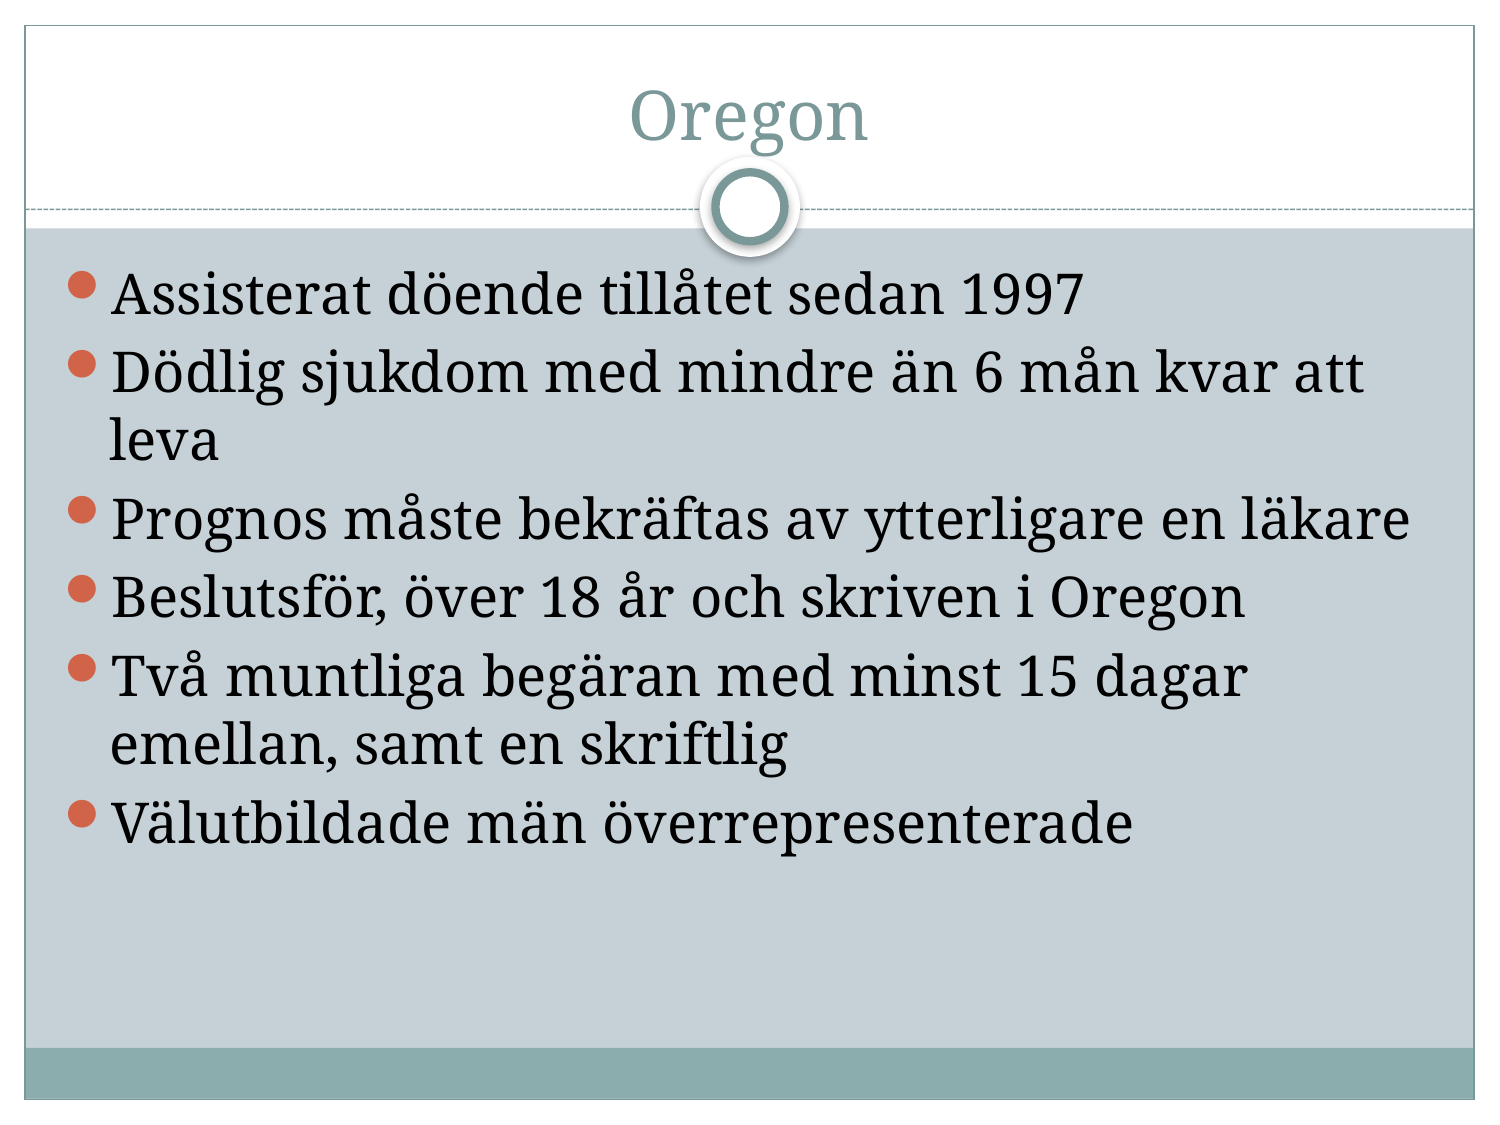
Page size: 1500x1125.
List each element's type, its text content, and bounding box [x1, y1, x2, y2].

list Assisterat döende tillåtet sedan 1997 Dödlig sjukdom med mindre än 6 mån kvar att leva Prognos måste bekräftas av ytterligare en läkare Beslutsför, över 18 år och skriven i Oregon Två muntliga begäran med minst 15 dagar emellan, samt en skriftlig Välutbildade män överrepresenterade [49, 250, 1445, 1001]
title Oregon [49, 37, 1450, 162]
